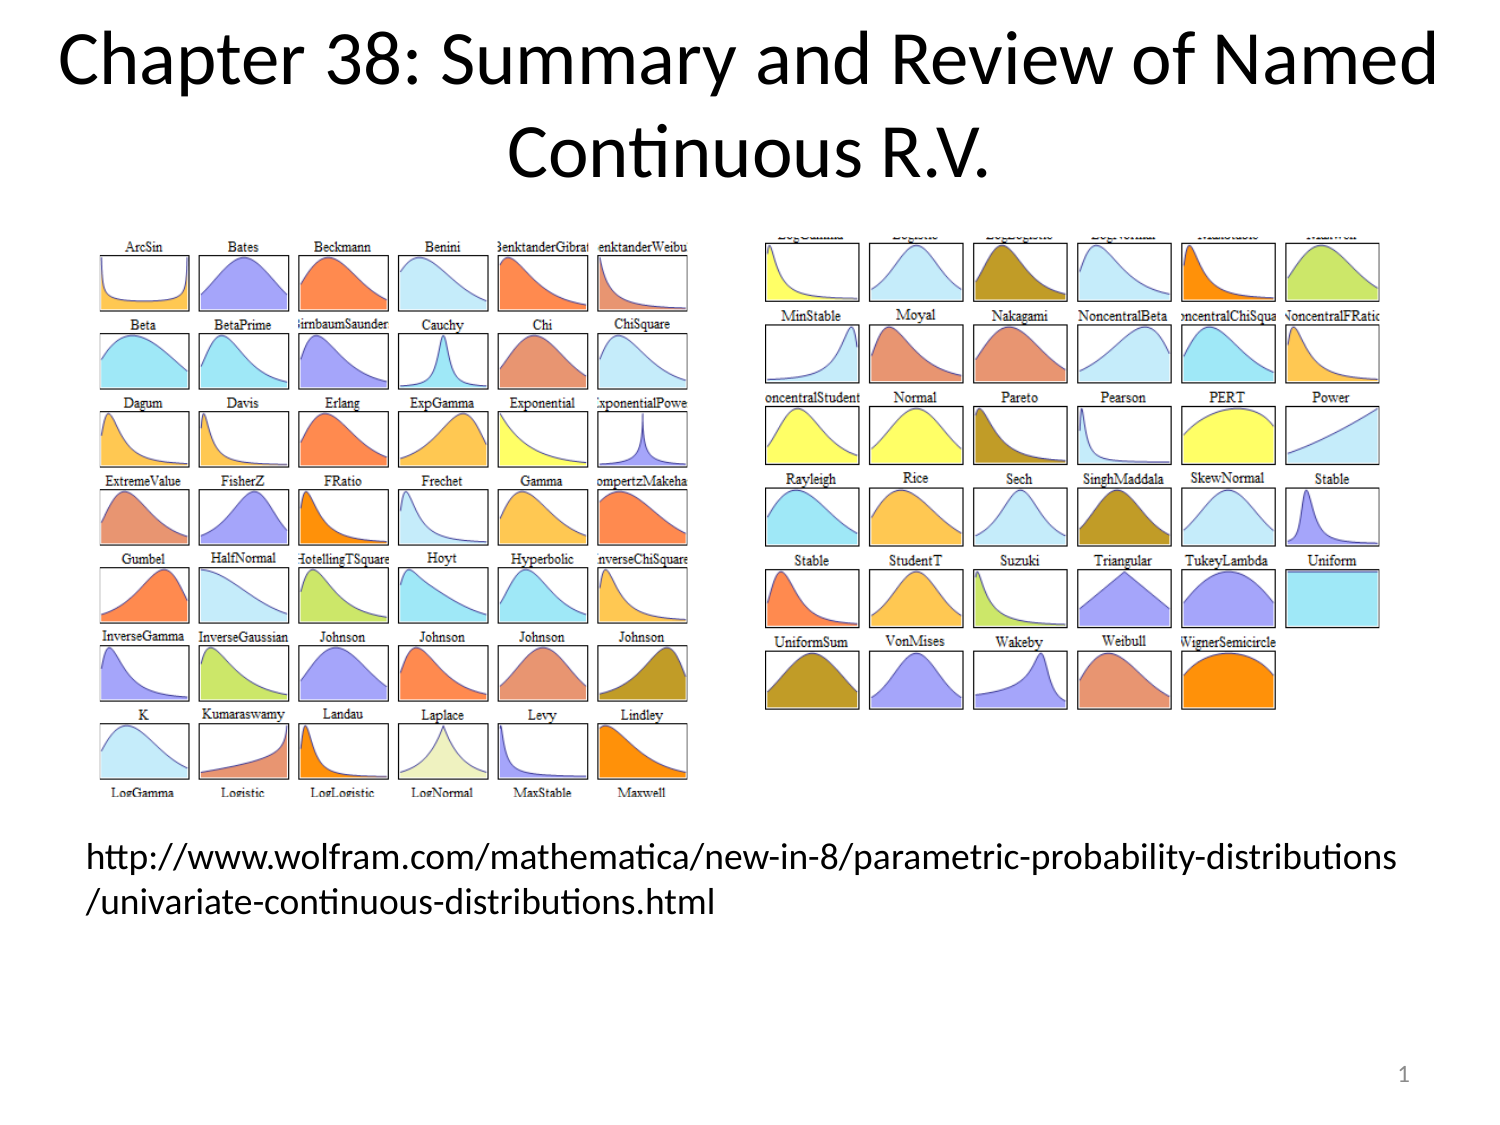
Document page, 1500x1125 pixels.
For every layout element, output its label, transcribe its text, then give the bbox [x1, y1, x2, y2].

picture [99, 237, 688, 797]
picture [764, 237, 1380, 711]
text_box http://www.wolfram.com/mathematica/new-in-8/parametric-probability-distributions /univariate-continuous-distributions.html [71, 824, 1414, 930]
title Chapter 38: Summary and Review of Named Continuous R.V. [0, 0, 1500, 200]
slide_number 1 [1074, 1042, 1425, 1103]
